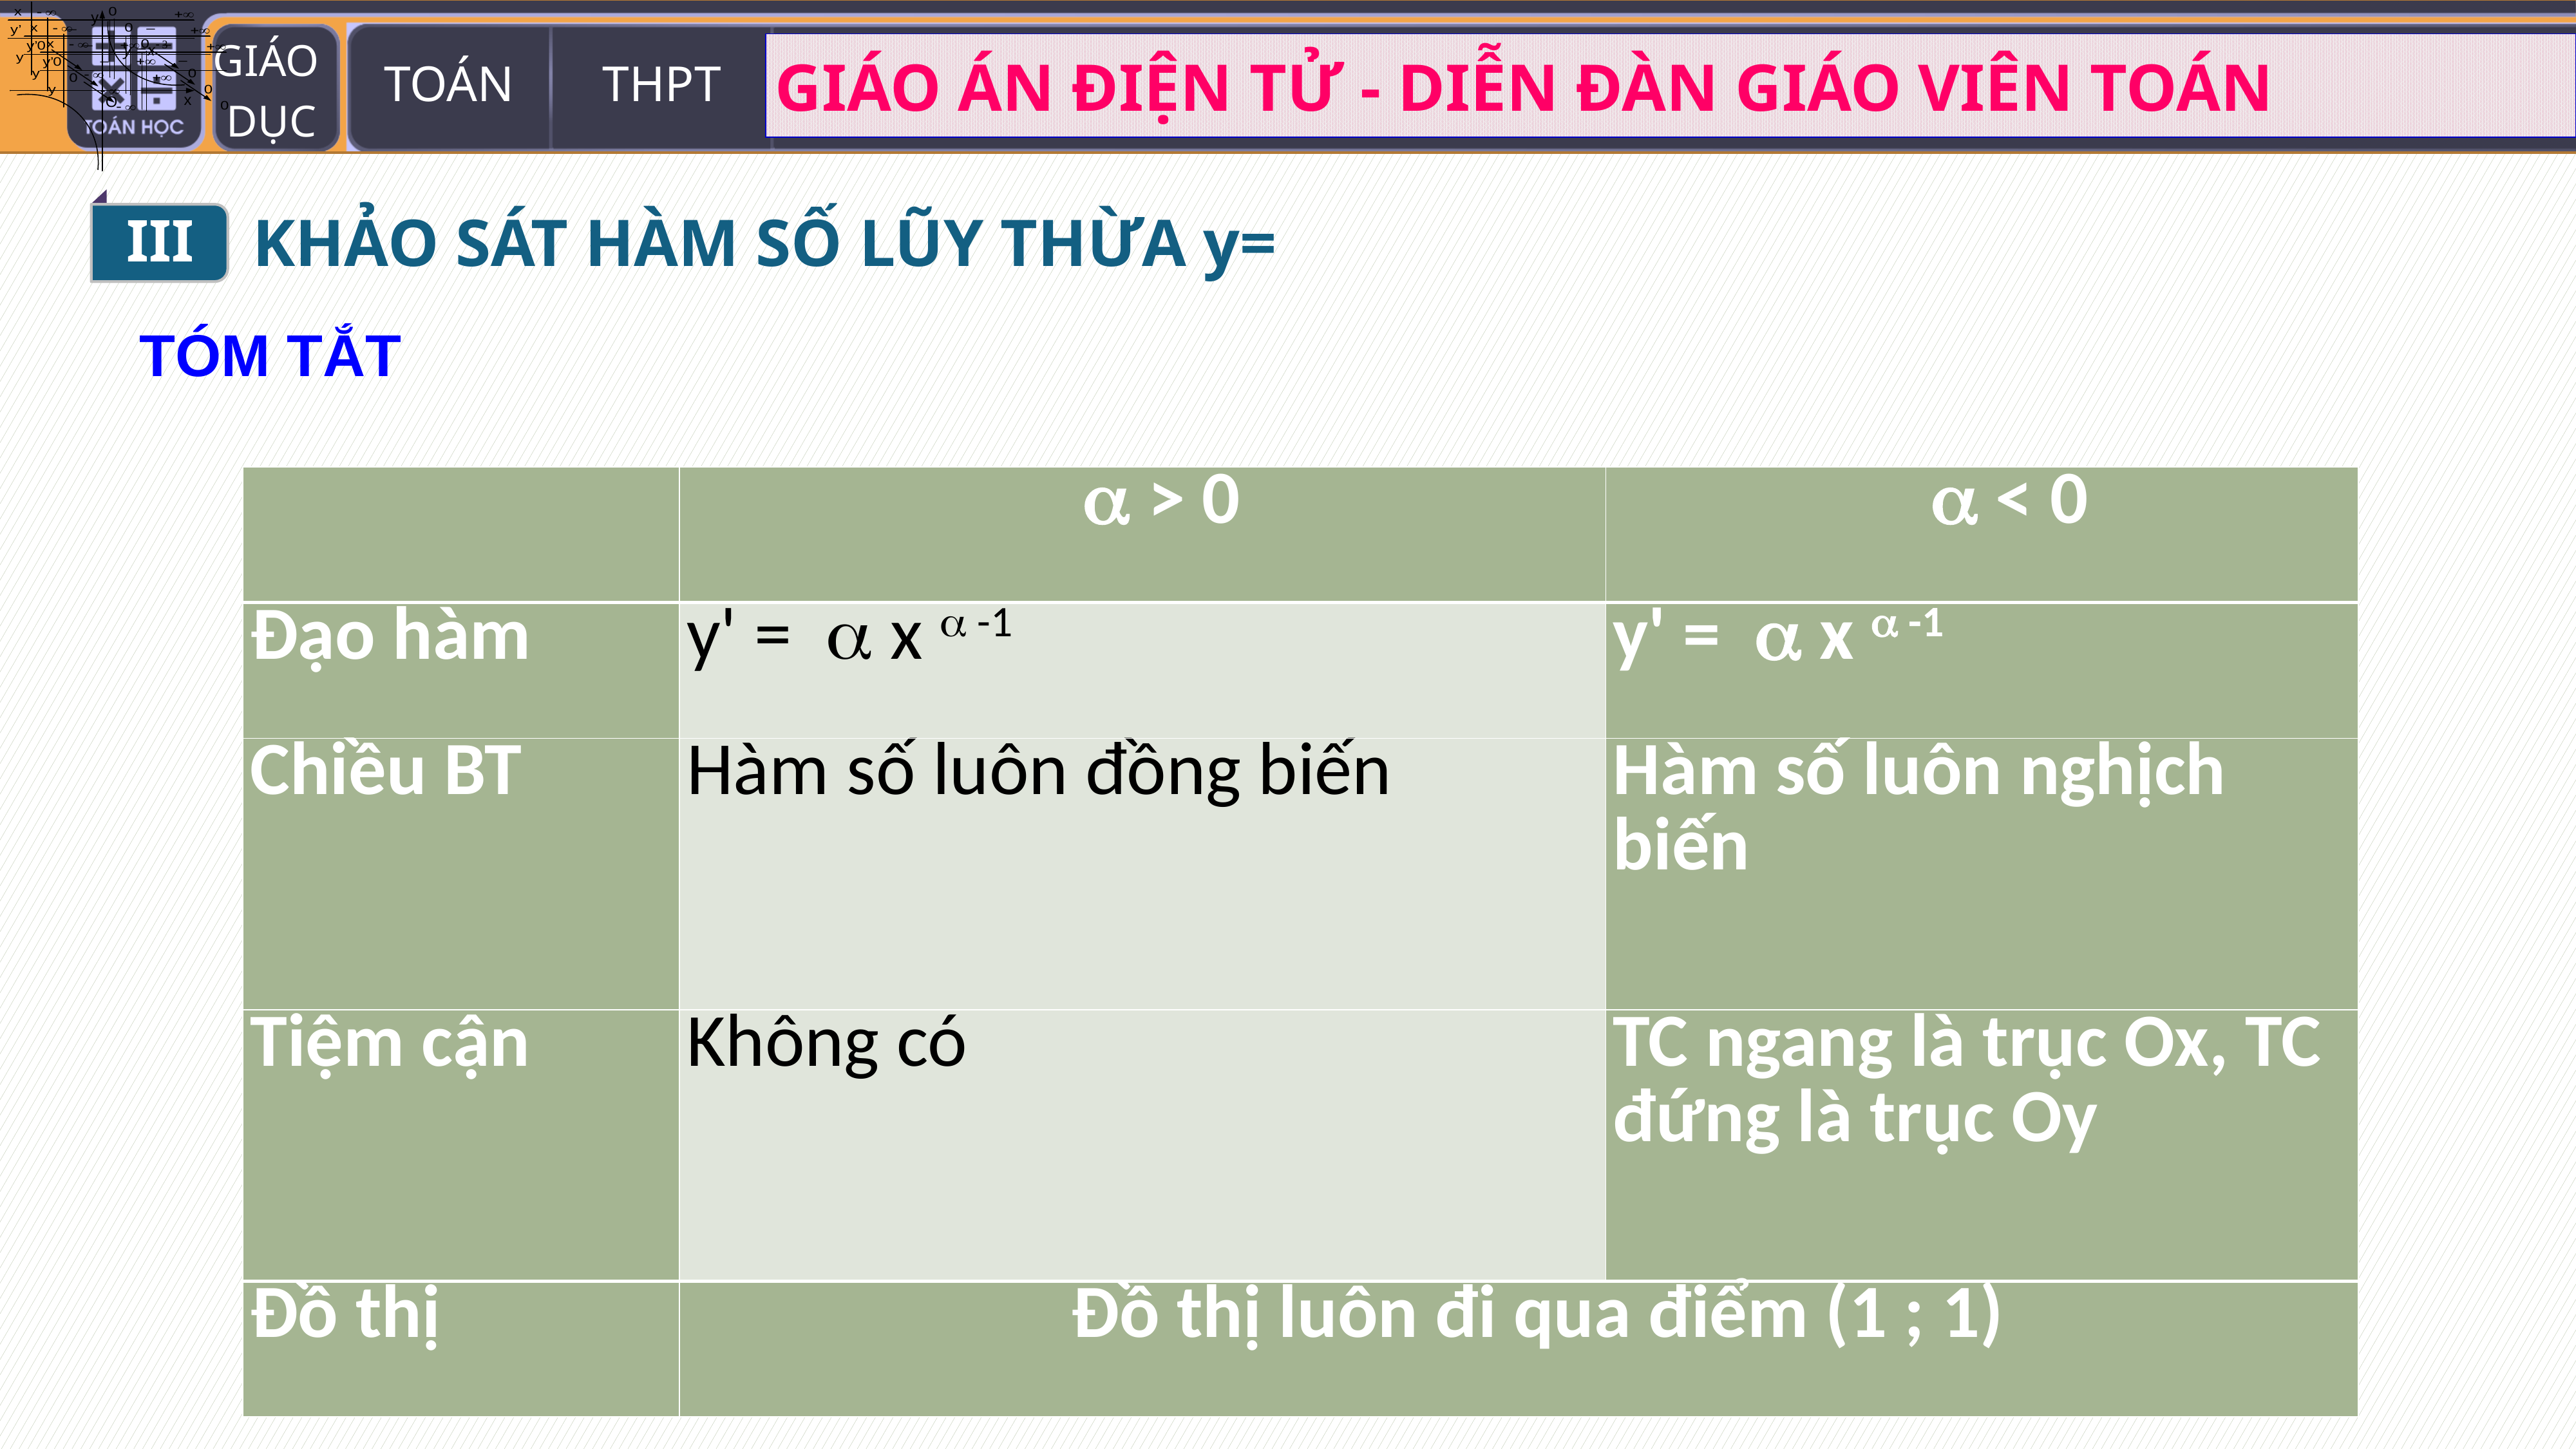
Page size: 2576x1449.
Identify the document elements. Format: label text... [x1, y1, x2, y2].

table_cell Không có [680, 1010, 1605, 1280]
table_header  < 0 [1606, 468, 2358, 601]
table_cell TC ngang là trục Ox, TC đứng là trục Oy [1606, 1010, 2358, 1280]
table_cell Chiều BT [243, 739, 679, 1009]
table_cell Đồ thị luôn đi qua điểm (1 ; 1) [680, 1283, 2358, 1416]
text_box TÓM TẮT [130, 312, 896, 393]
table_cell y' =  x  -1 [680, 604, 1605, 738]
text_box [79, 189, 2083, 286]
text_box [2359, 888, 2456, 1368]
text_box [207, 32, 237, 118]
text_box [2359, 660, 2456, 871]
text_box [0, 0, 205, 182]
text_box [207, 15, 221, 31]
table_cell Hàm số luôn đồng biến [680, 739, 1605, 1009]
table_cell Đạo hàm [243, 604, 679, 738]
text_box [2359, 872, 2456, 887]
table_header  > 0 [680, 468, 1605, 601]
table_cell Tiệm cận [243, 1010, 679, 1280]
table_cell Hàm số luôn nghịch biến [1606, 739, 2358, 1009]
table_header [243, 468, 679, 601]
table_cell Đồ thị [243, 1283, 679, 1416]
table_cell y' =  x  -1 [1606, 604, 2358, 738]
